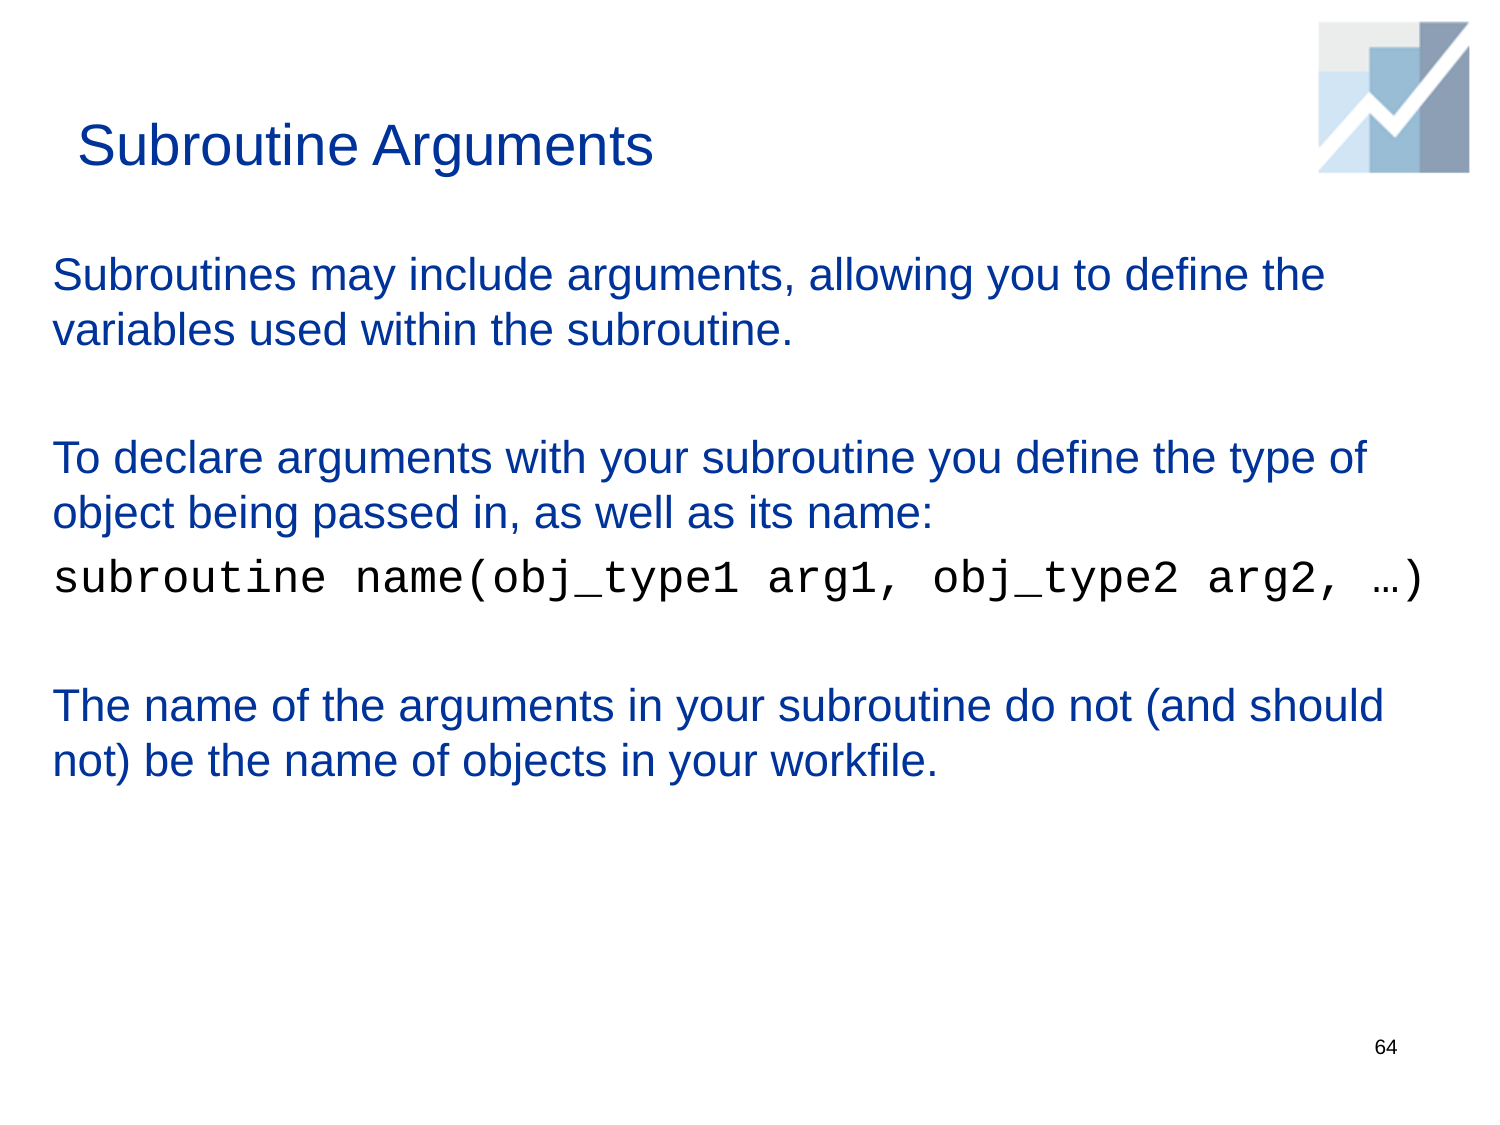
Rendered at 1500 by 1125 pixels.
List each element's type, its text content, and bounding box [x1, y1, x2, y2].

title Subroutine Arguments [62, 0, 1297, 185]
picture [1300, 11, 1479, 181]
list Subroutines may include arguments, allowing you to define the variables used within the subroutine. To declare arguments with your subroutine you define the type of object being passed in, as well as its name: subroutine name(obj_type1 arg1, obj_type2 arg2, …) The name of the arguments in your subroutine do not (and should not) be the name of objects in your workfile. [37, 237, 1469, 1017]
slide_number 64 [1262, 1015, 1413, 1067]
